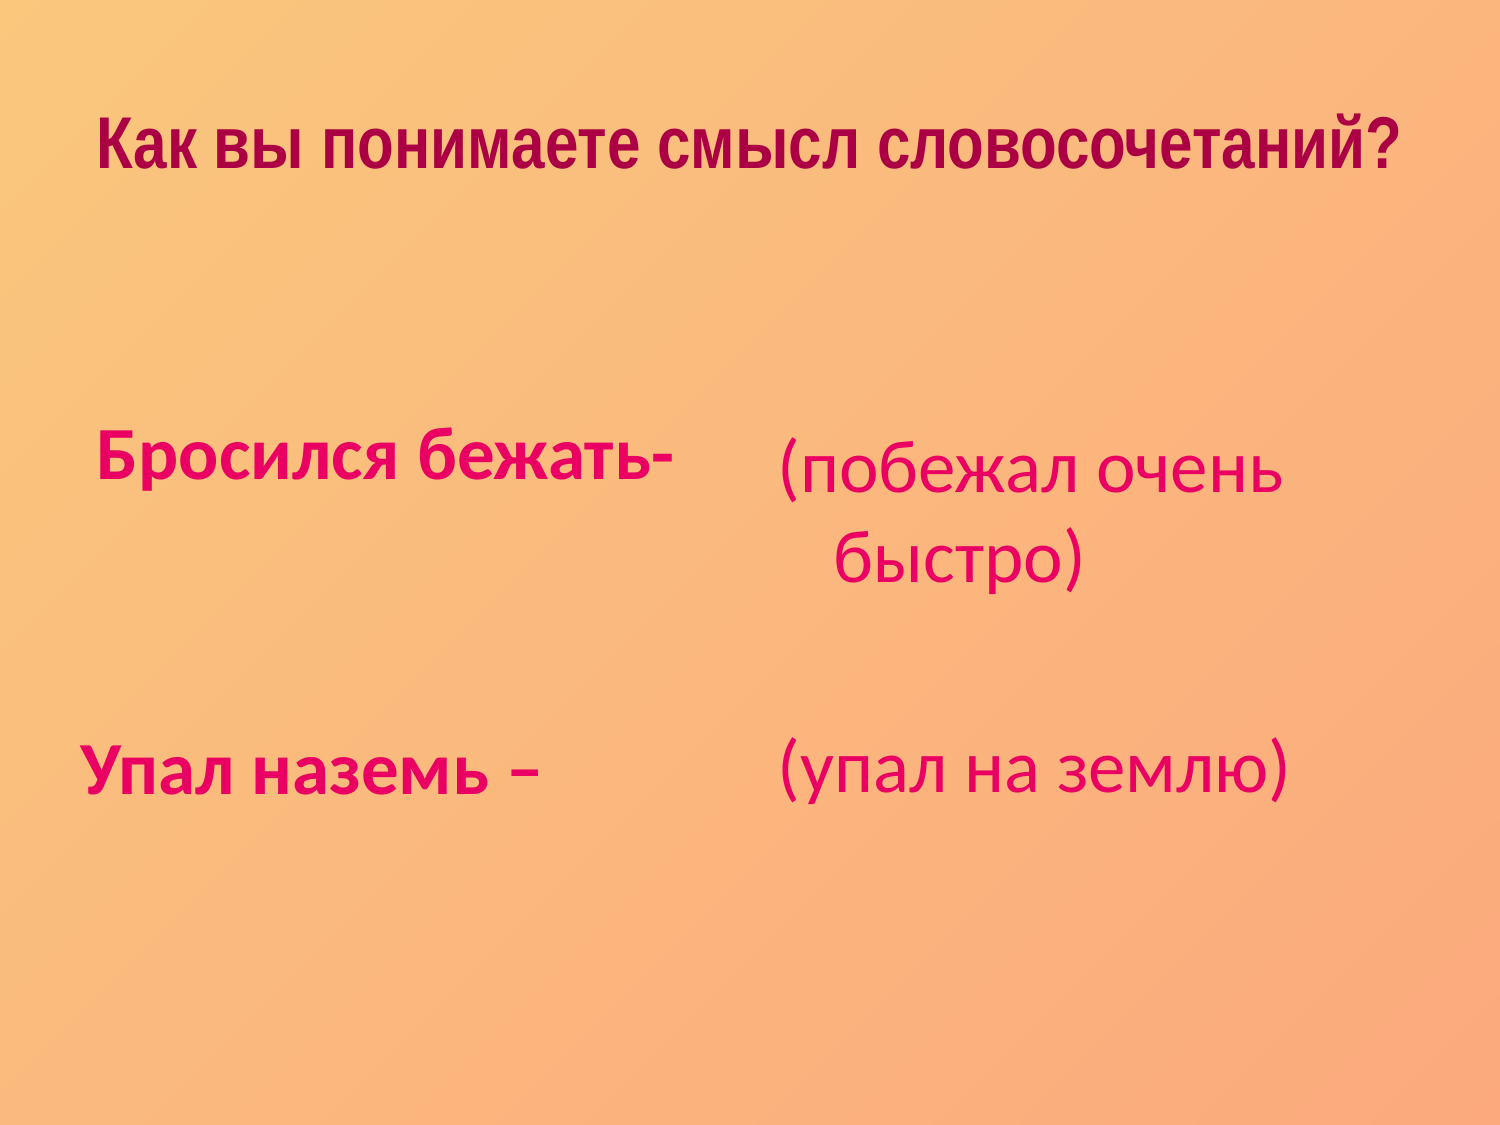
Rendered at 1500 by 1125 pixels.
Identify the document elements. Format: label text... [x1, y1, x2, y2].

list (побежал очень быстро) (упал на землю) [762, 410, 1425, 1005]
list Бросился бежать- Упал наземь – [64, 397, 728, 1004]
title Как вы понимаете смысл словосочетаний? [75, 45, 1425, 233]
